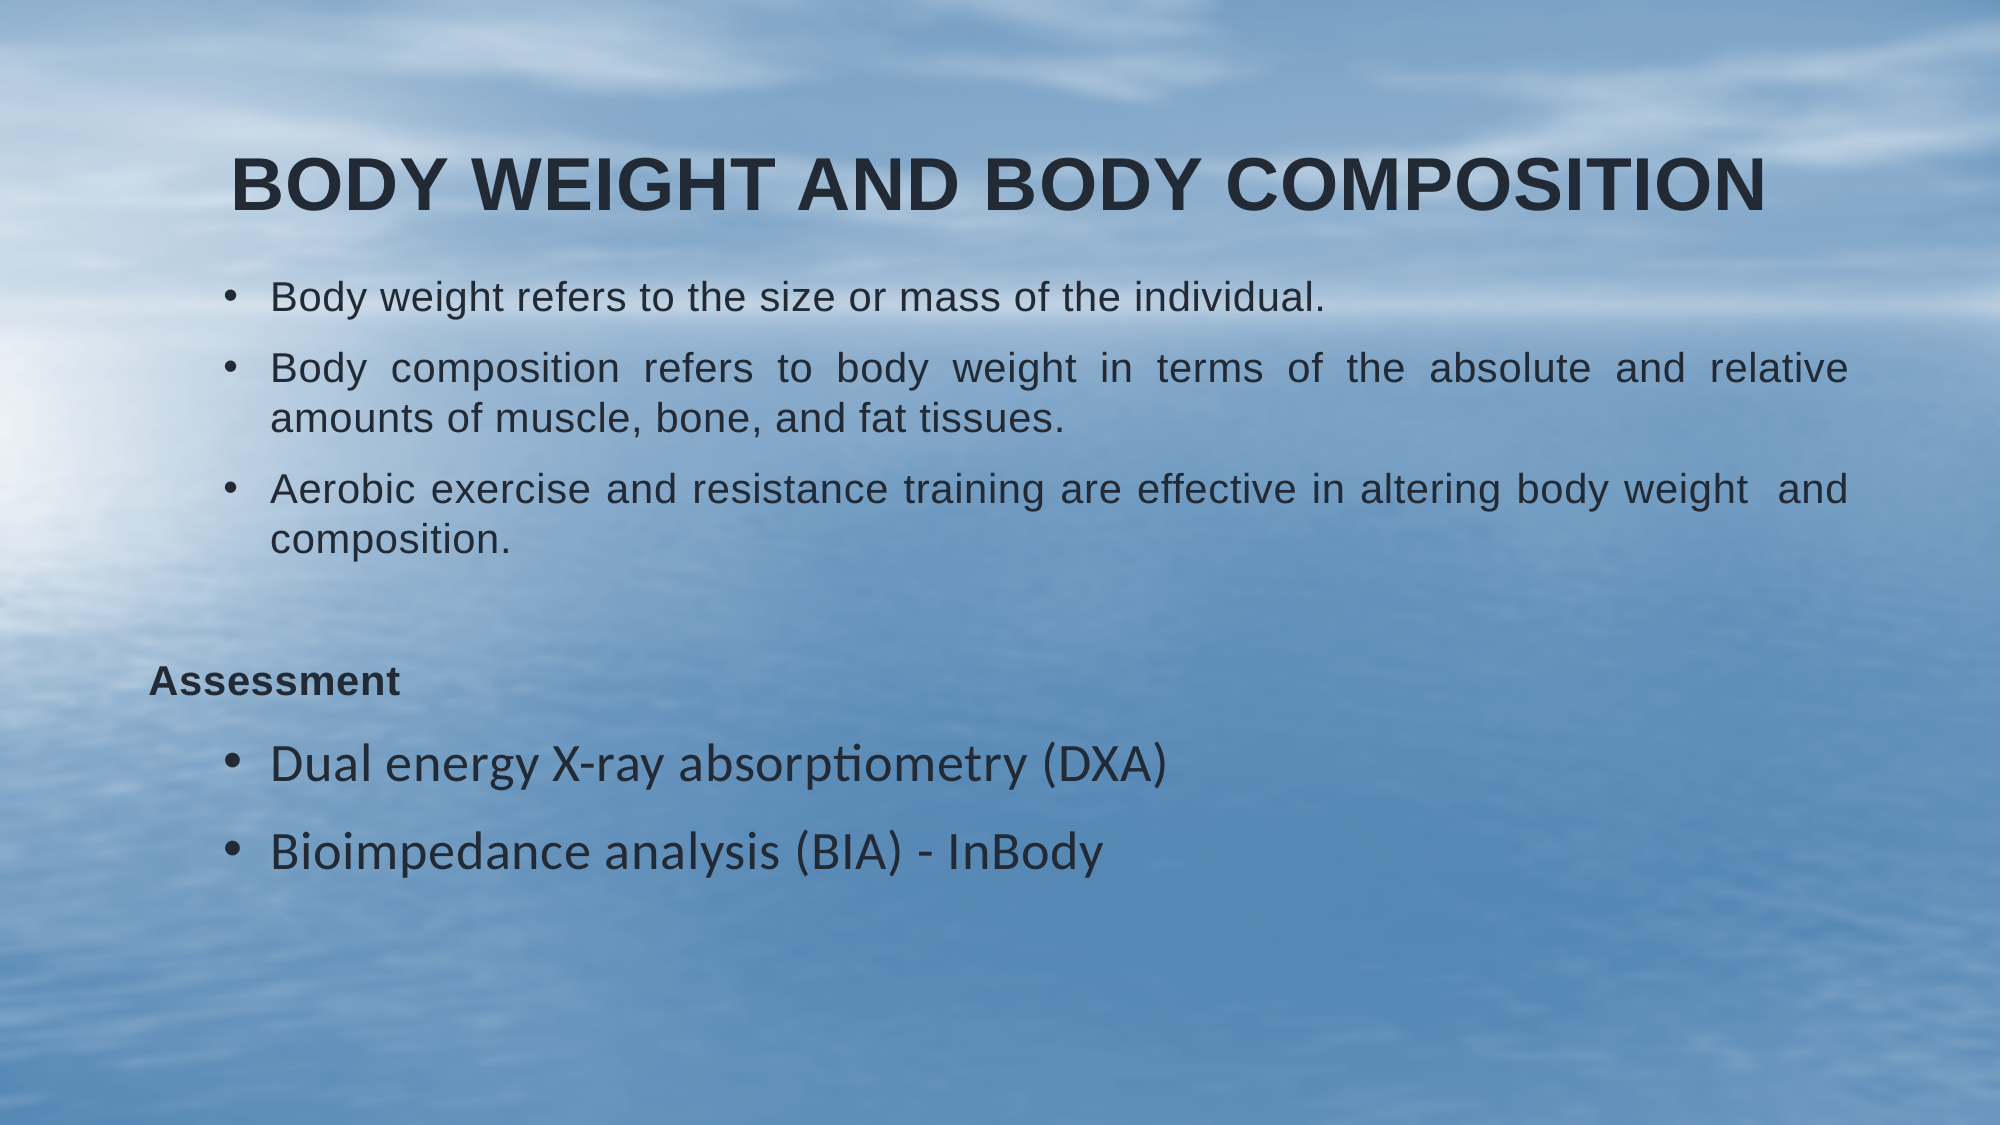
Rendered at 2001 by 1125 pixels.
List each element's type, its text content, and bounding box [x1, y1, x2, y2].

title Body weight and body composition [133, 45, 1867, 233]
list Body weight refers to the size or mass of the individual. Body composition refers to body weight in terms of the absolute and relative amounts of muscle, bone, and fat tissues. Aerobic exercise and resistance training are effective in altering body weight and composition. Assessment Dual energy X-ray absorptiometry (DXA) Bioimpedance analysis (BIA) - InBody [133, 262, 1867, 938]
